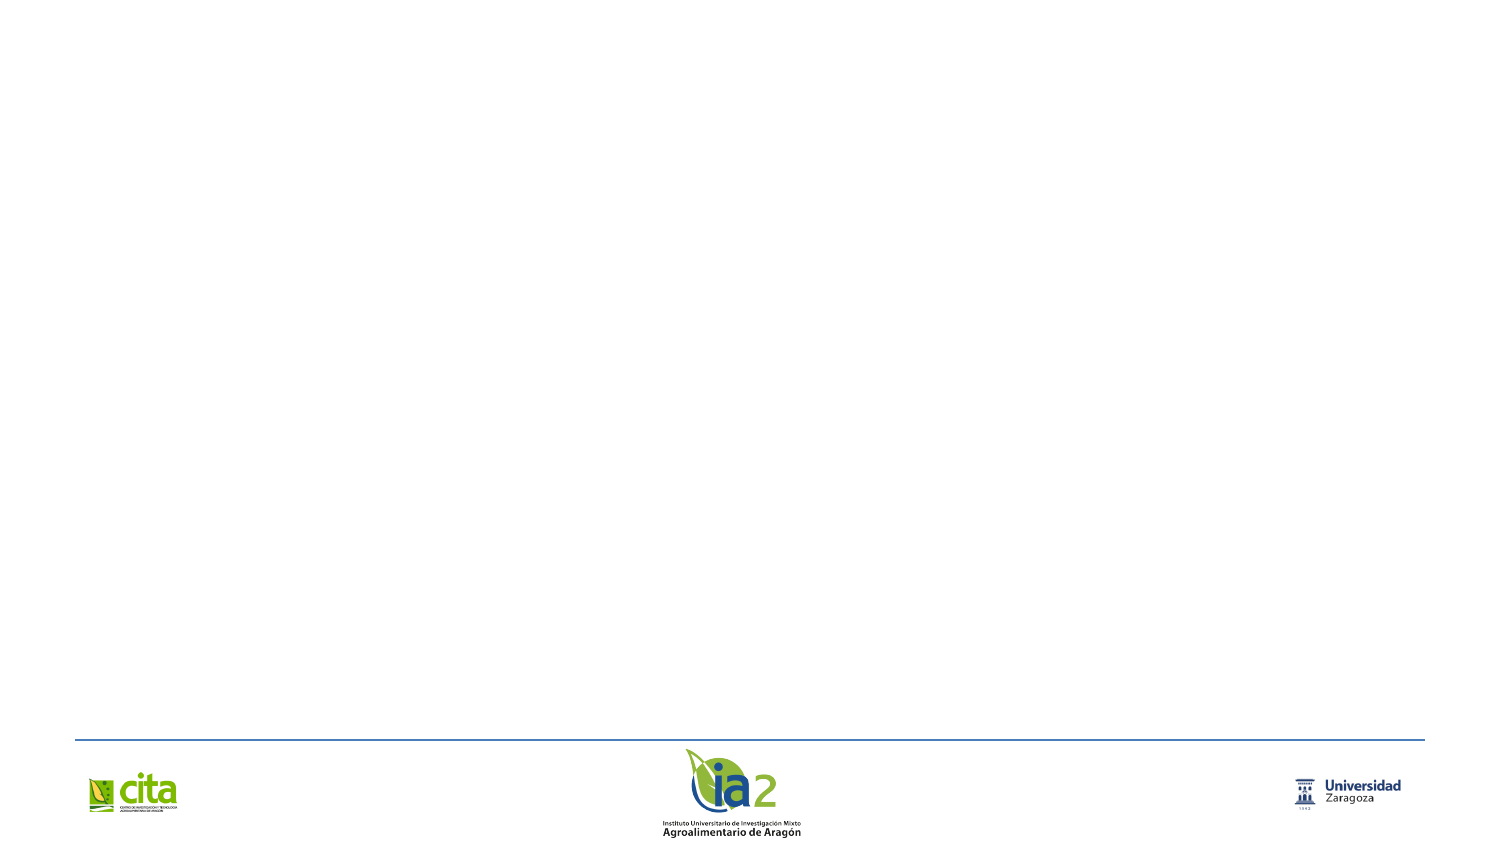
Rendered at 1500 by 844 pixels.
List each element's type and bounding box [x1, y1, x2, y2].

picture [1277, 767, 1420, 820]
picture [663, 749, 801, 838]
picture [80, 762, 188, 825]
